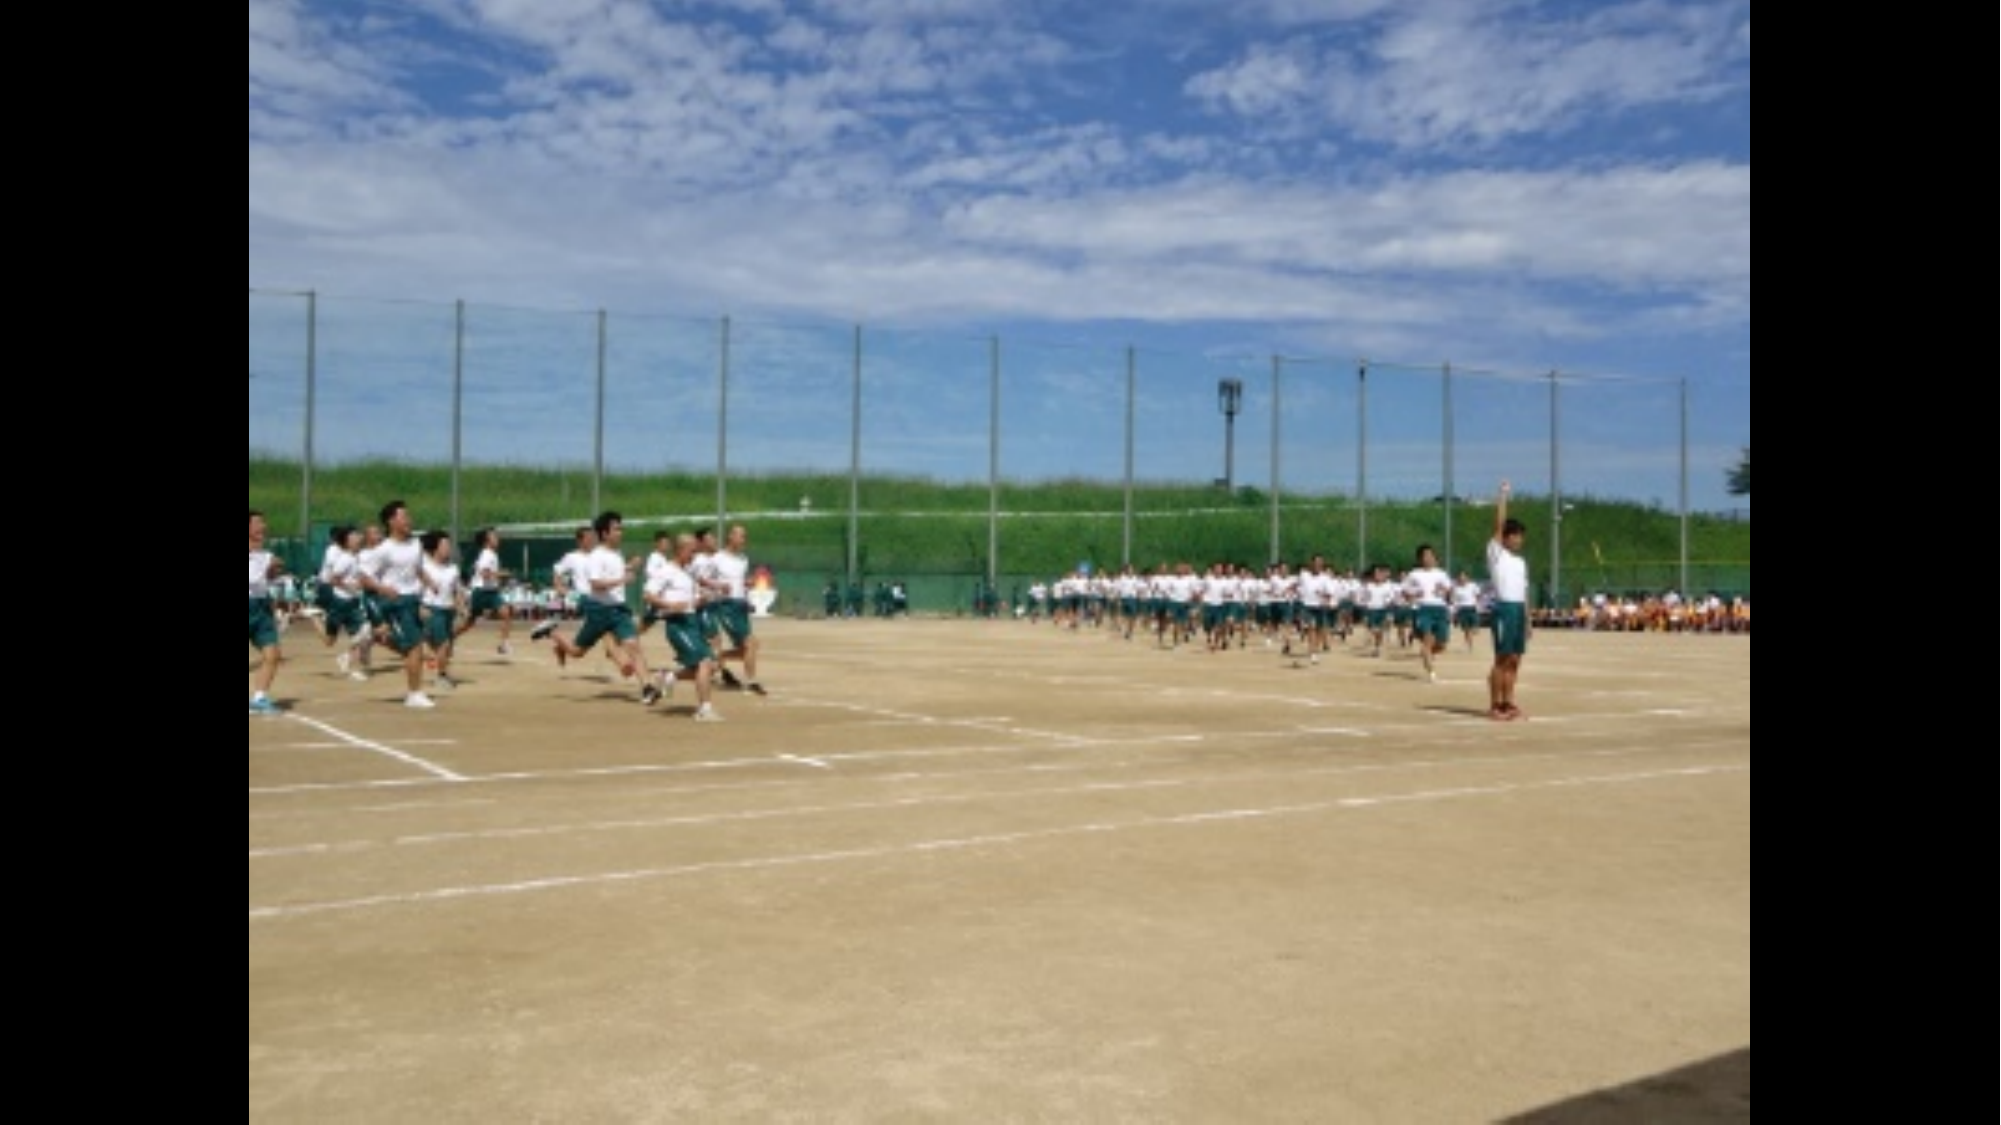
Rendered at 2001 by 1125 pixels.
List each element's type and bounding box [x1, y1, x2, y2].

picture [249, 0, 1750, 1125]
